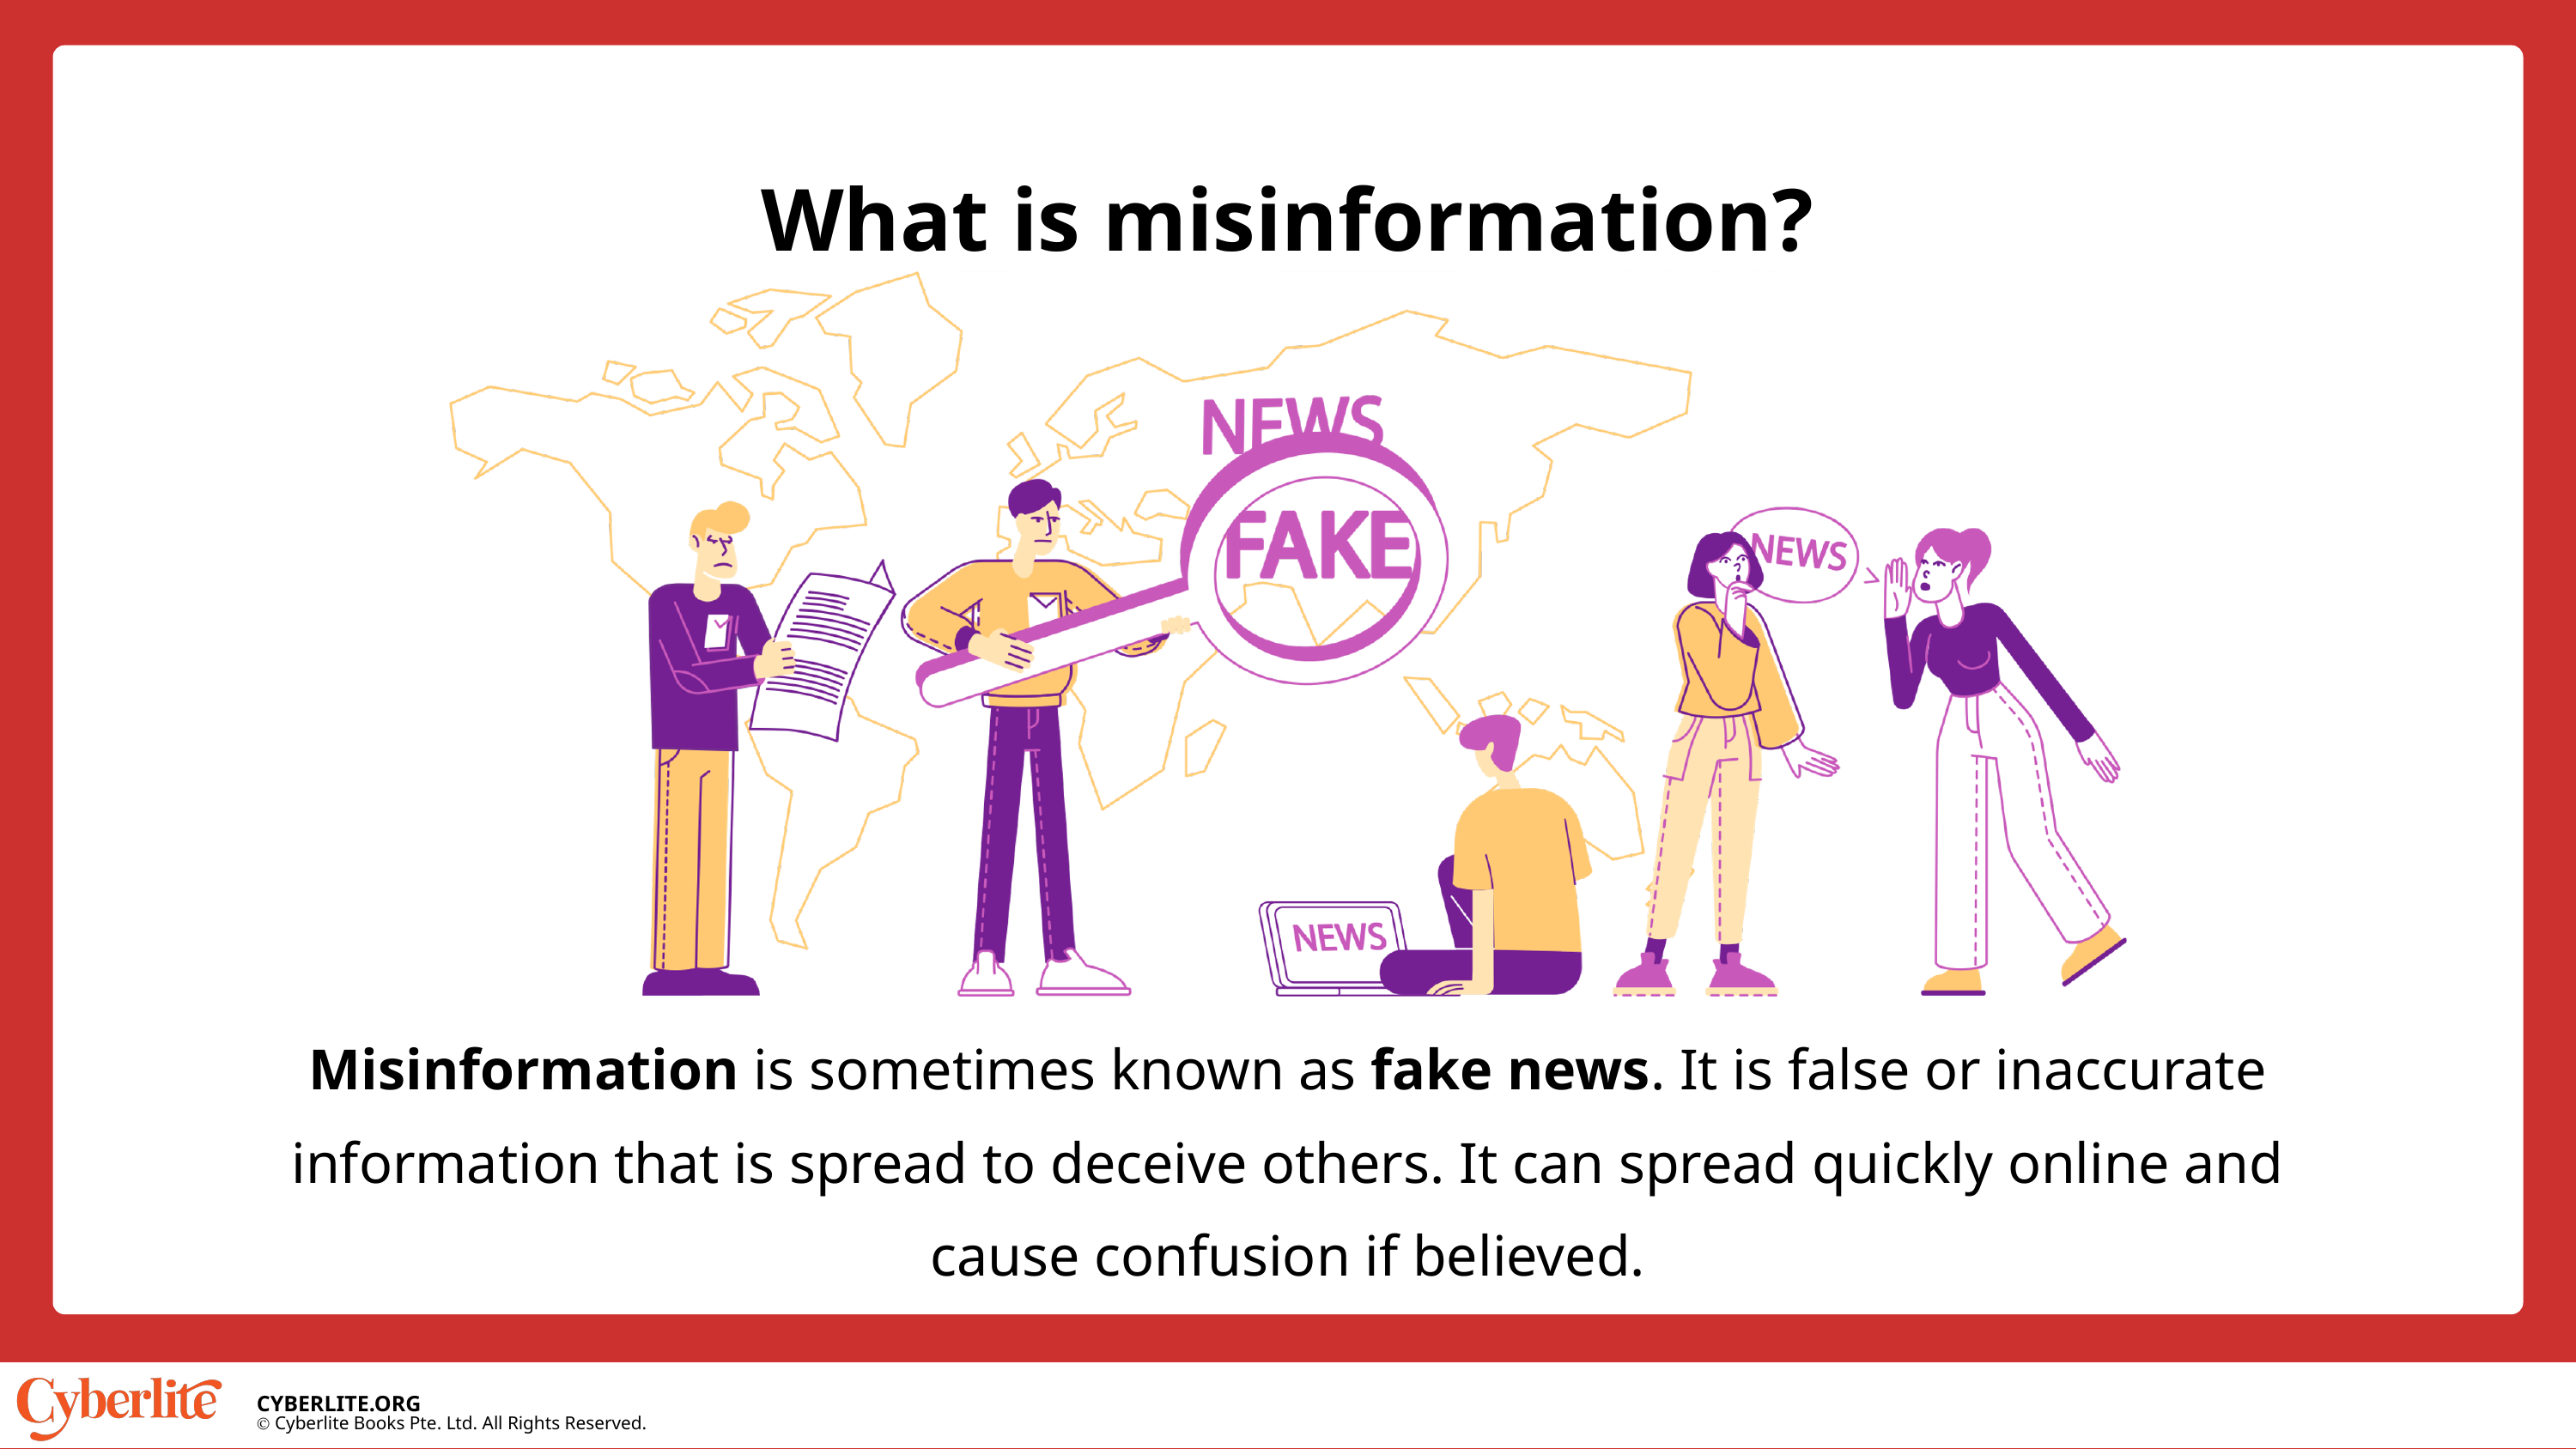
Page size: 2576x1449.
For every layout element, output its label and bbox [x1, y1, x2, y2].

picture [0, 1361, 239, 1449]
text_box [52, 14, 2524, 1315]
